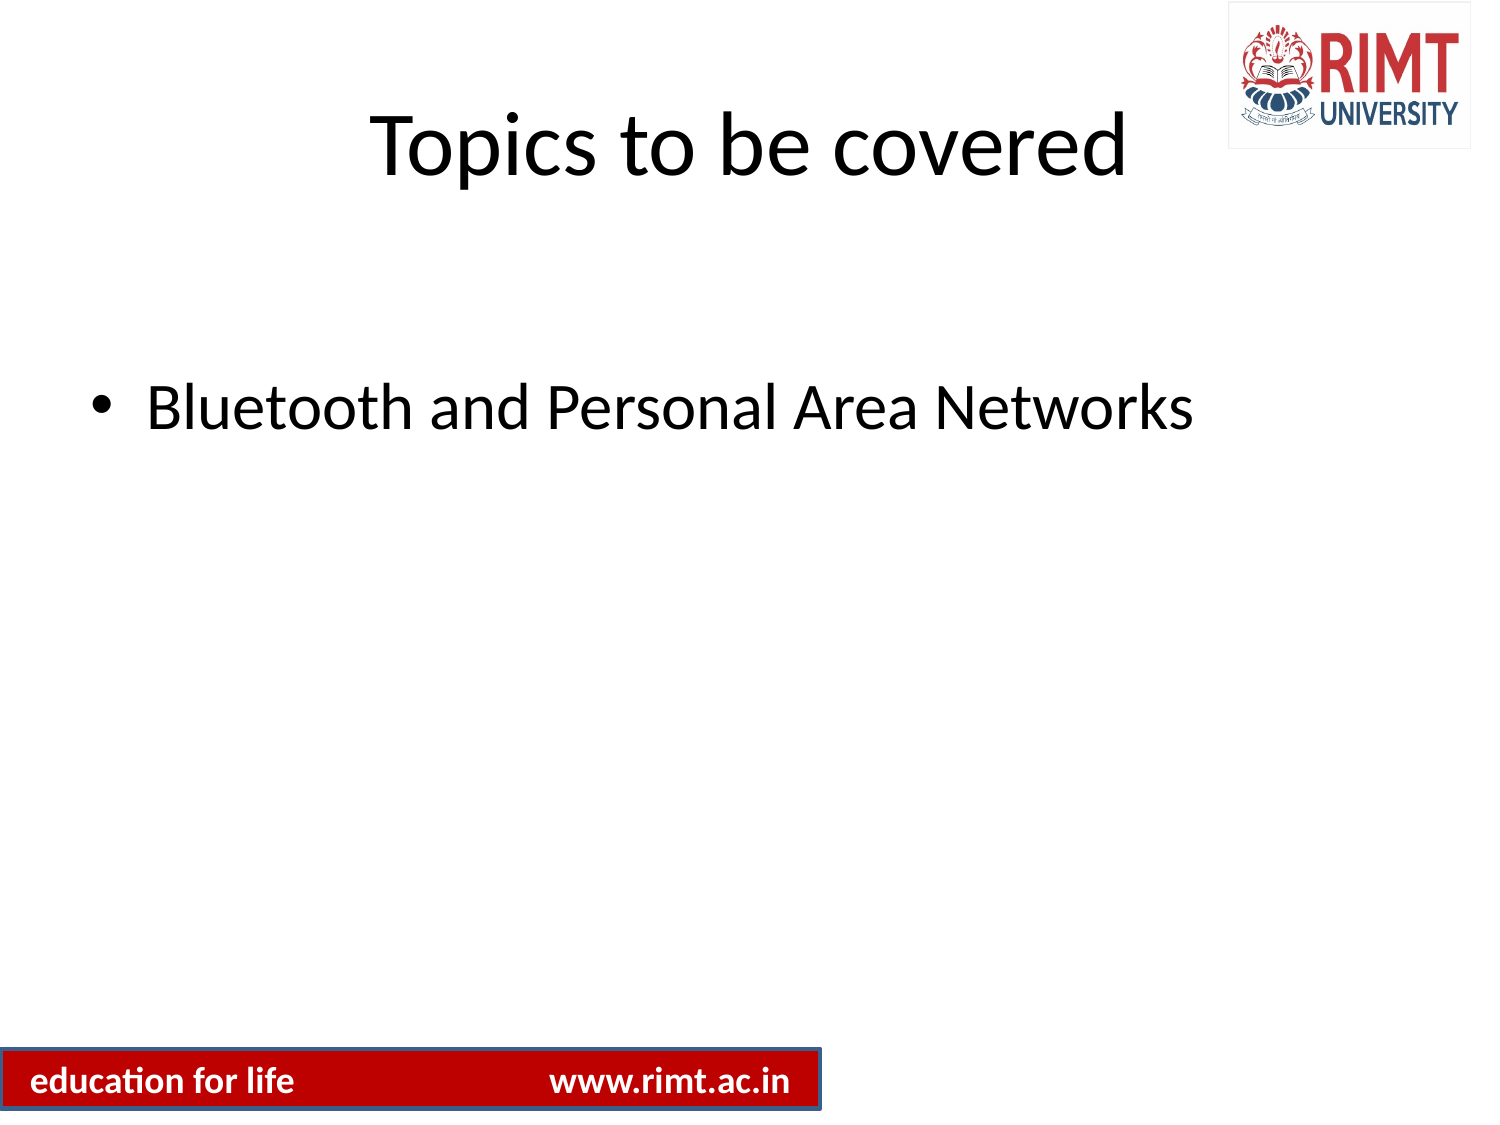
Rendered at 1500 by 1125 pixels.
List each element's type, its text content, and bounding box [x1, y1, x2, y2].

picture [1227, 1, 1471, 149]
list Bluetooth and Personal Area Networks [75, 262, 1425, 1005]
title Topics to be covered [75, 45, 1425, 233]
text_box education for life www.rimt.ac.in [0, 1047, 822, 1111]
